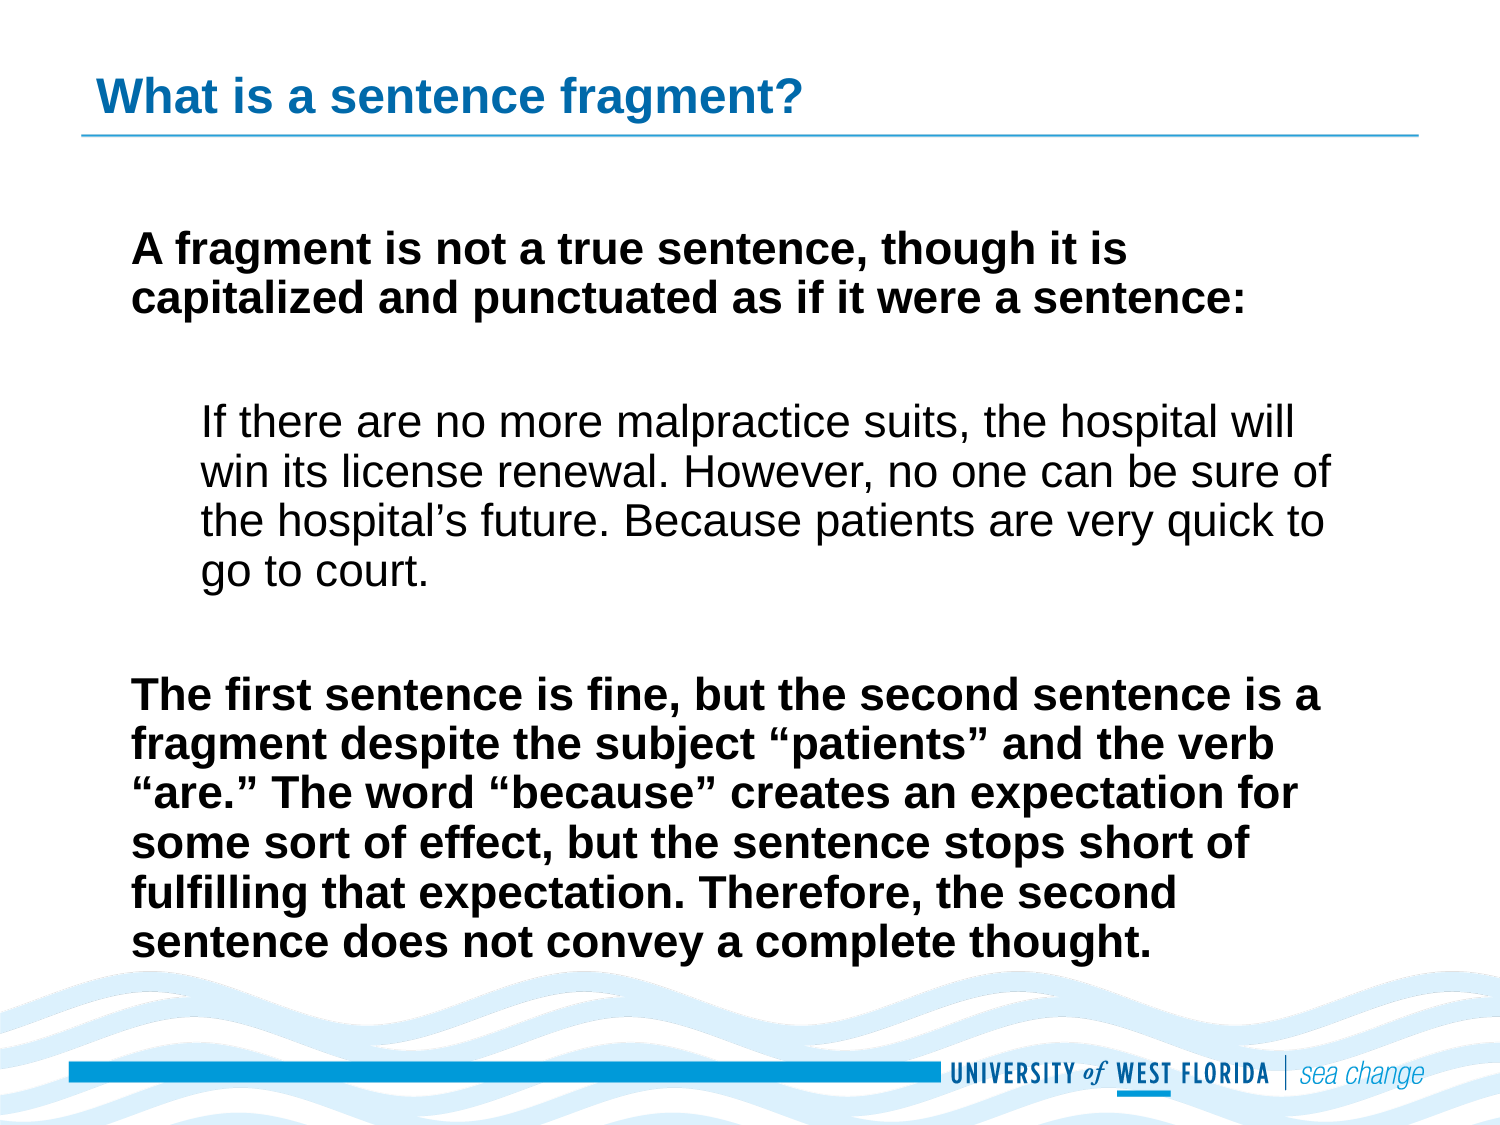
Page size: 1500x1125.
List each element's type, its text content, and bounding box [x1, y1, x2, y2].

list A fragment is not a true sentence, though it is capitalized and punctuated as if it were a sentence: If there are no more malpractice suits, the hospital will win its license renewal. However, no one can be sure of the hospital’s future. Because patients are very quick to go to court. The first sentence is fine, but the second sentence is a fragment despite the subject “patients” and the verb “are.” The word “because” creates an expectation for some sort of effect, but the sentence stops short of fulfilling that expectation. Therefore, the second sentence does not convey a complete thought. [115, 217, 1387, 994]
title What is a sentence fragment? [81, 59, 1421, 136]
picture [0, 0, 1500, 1125]
